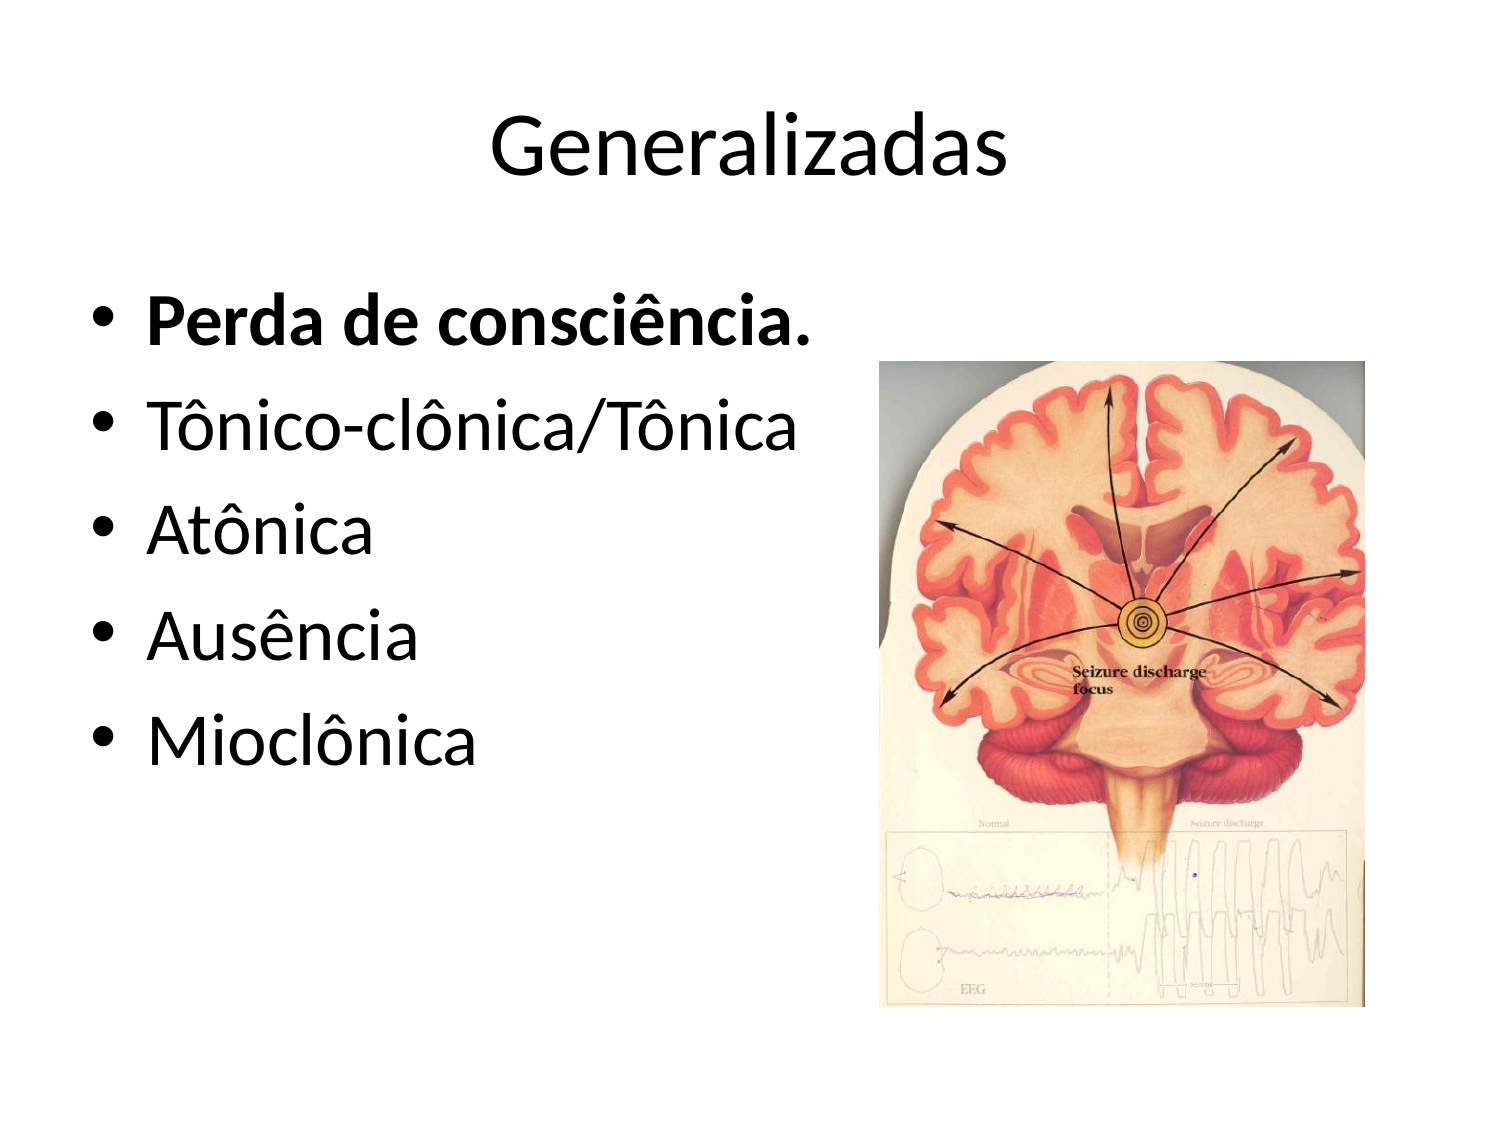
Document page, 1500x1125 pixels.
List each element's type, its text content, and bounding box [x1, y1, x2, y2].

list Perda de consciência. Tônico-clônica/Tônica Atônica Ausência Mioclônica [74, 262, 1426, 1006]
picture [879, 361, 1365, 1007]
title Generalizadas [74, 44, 1426, 233]
